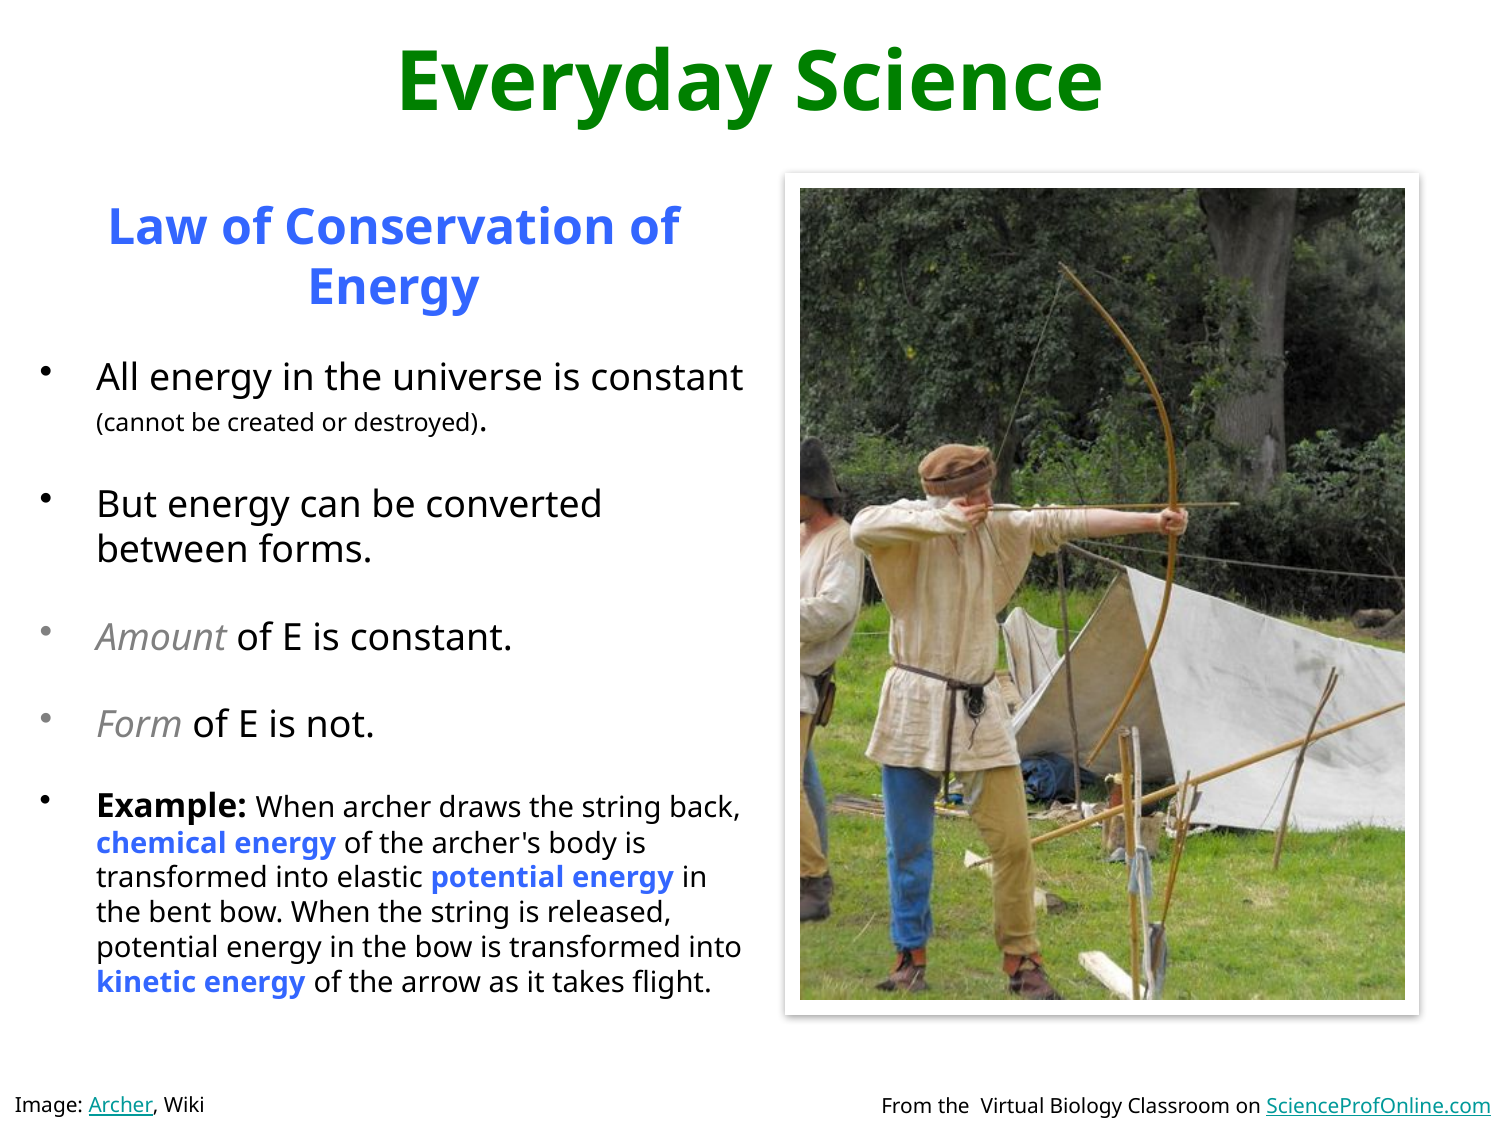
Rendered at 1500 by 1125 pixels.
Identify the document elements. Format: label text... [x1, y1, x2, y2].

text_box Law of Conservation of Energy All energy in the universe is constant (cannot be created or destroyed). But energy can be converted between forms. Amount of E is constant. Form of E is not. Example: When archer draws the string back, chemical energy of the archer's body is transformed into elastic potential energy in the bent bow. When the string is released, potential energy in the bow is transformed into kinetic energy of the arrow as it takes flight. [24, 187, 763, 1025]
text_box From the Virtual Biology Classroom on ScienceProfOnline.com [760, 1084, 1500, 1125]
title Everyday Science [62, 12, 1438, 163]
text_box Image: Archer, Wiki [0, 1084, 450, 1125]
picture [799, 187, 1405, 1001]
